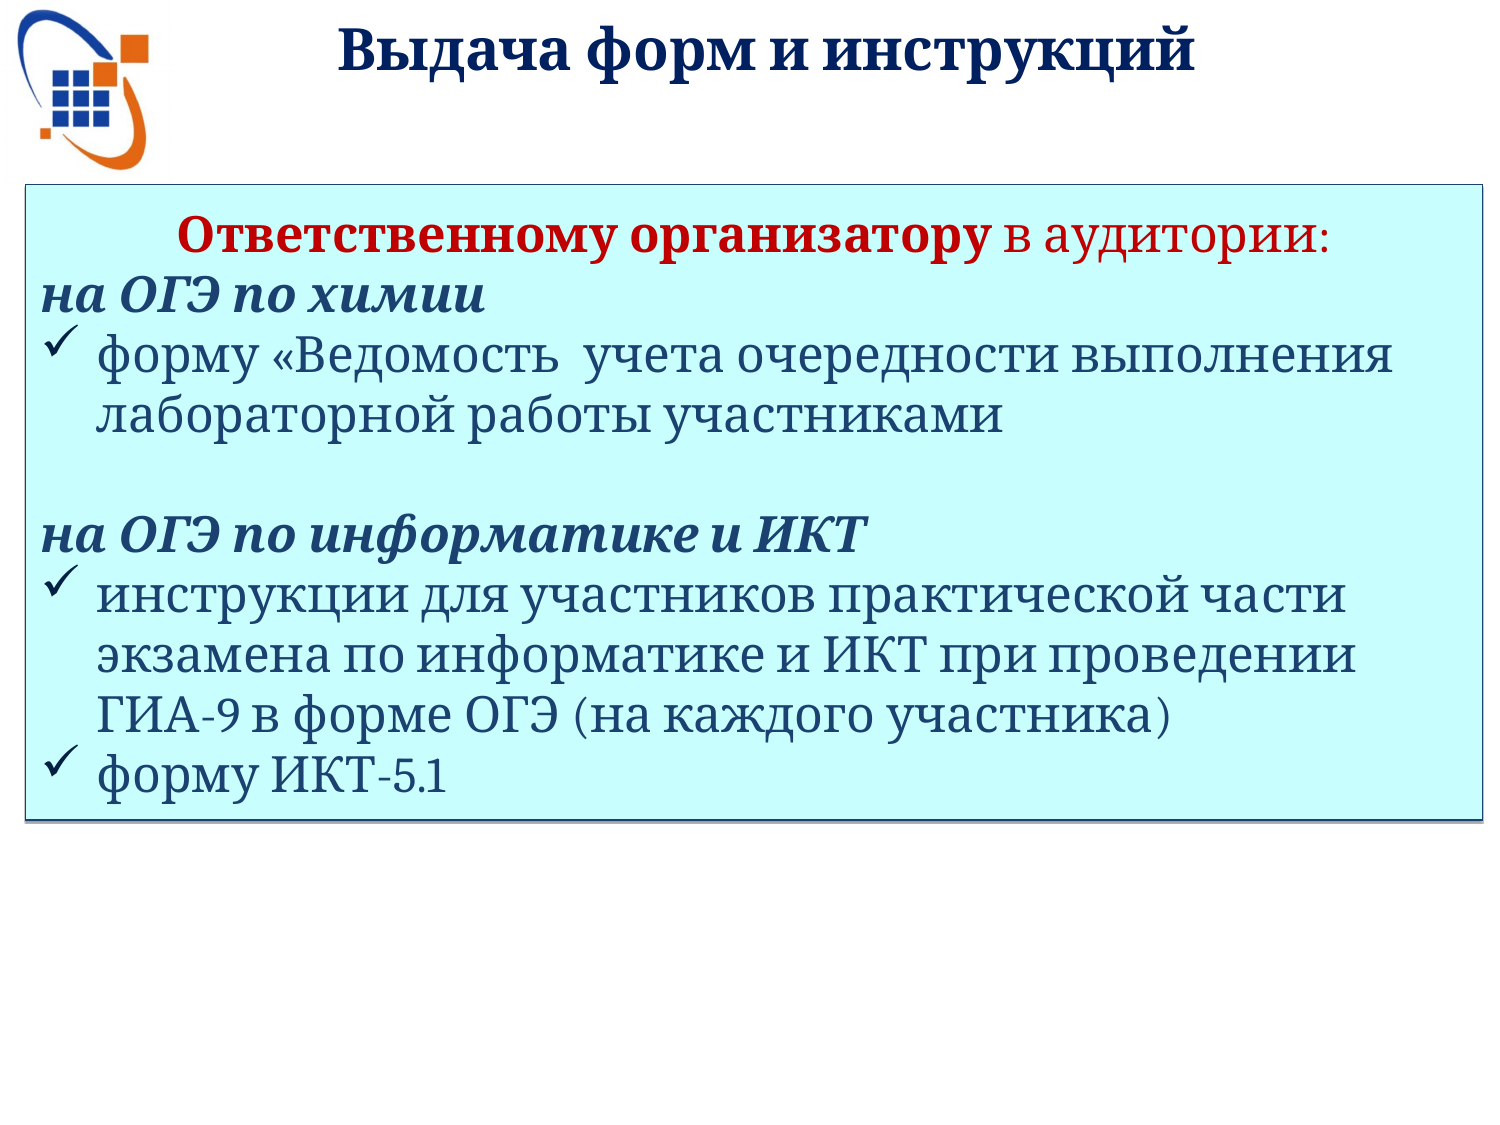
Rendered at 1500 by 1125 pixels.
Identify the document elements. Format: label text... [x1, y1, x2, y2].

text_box Выдача форм и инструкций [322, 5, 1211, 90]
text_box Ответственному организатору в аудитории: на ОГЭ по химии форму «Ведомость учета очередности выполнения лабораторной работы участниками на ОГЭ по информатике и ИКТ инструкции для участников практической части экзамена по информатике и ИКТ при проведении ГИА-9 в форме ОГЭ (на каждого участника) форму ИКТ-5.1 [25, 184, 1483, 820]
picture [13, 12, 163, 177]
